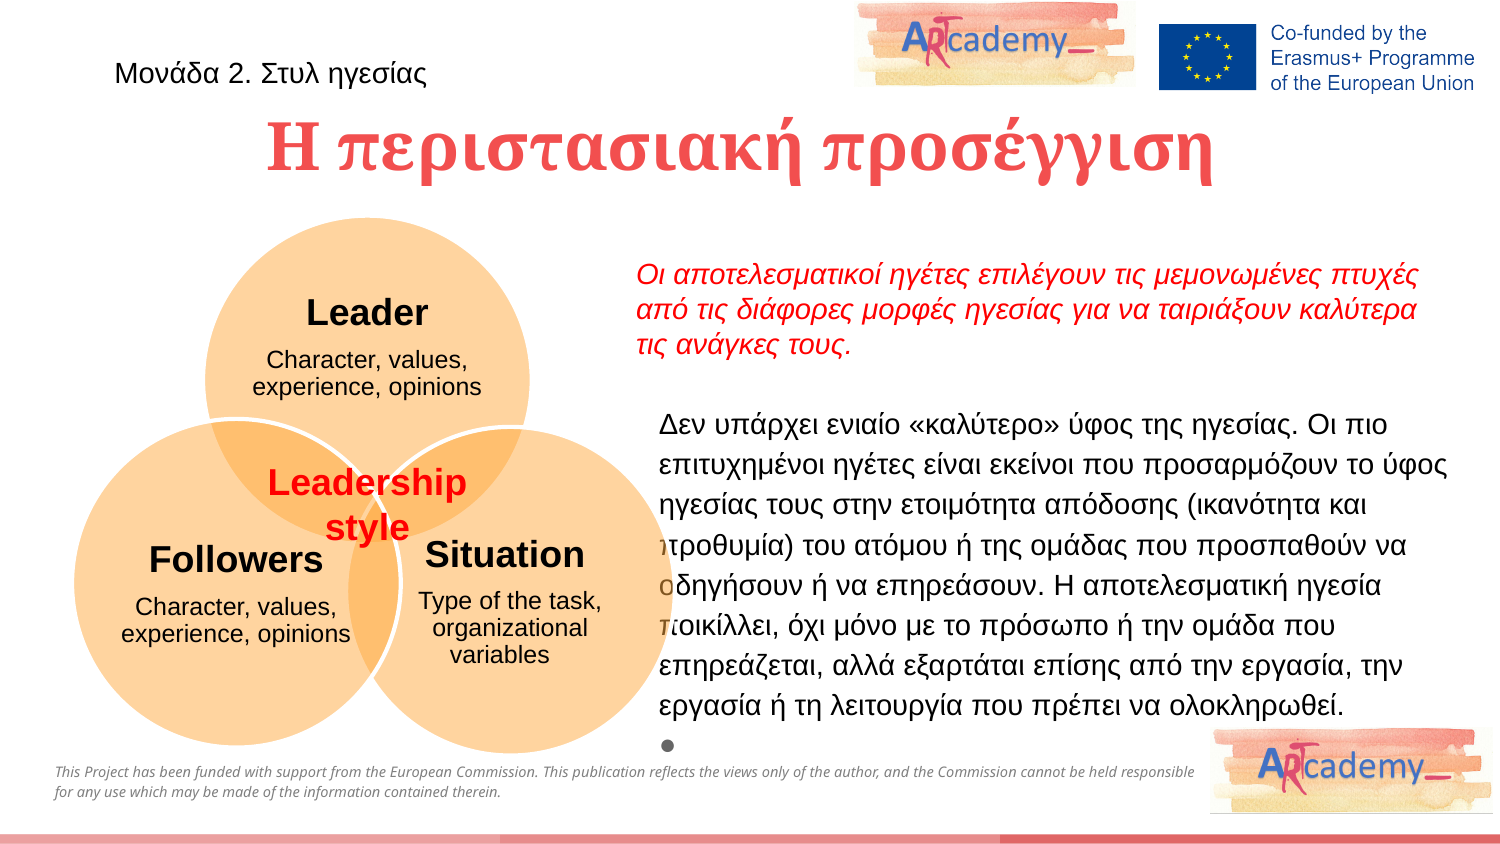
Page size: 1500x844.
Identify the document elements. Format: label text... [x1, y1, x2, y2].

picture [1210, 709, 1493, 844]
picture [1158, 24, 1474, 94]
title Η περιστασιακή προσέγγιση [42, 115, 1458, 199]
text_box This Project has been funded with support from the European Commission. This publication reflects the views only of the author, and the Commission cannot be held responsible for any use which may be made of the information contained therein. [39, 754, 1205, 799]
picture [854, 0, 1137, 118]
text_box Μονάδα 2. Στυλ ηγεσίας [99, 46, 749, 132]
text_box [0, 208, 868, 757]
list Οι αποτελεσματικοί ηγέτες επιλέγουν τις μεμονωμένες πτυχές από τις διάφορες μορφές ηγεσίας για να ταιριάξουν καλύτερα τις ανάγκες τους. Δεν υπάρχει ενιαίο «καλύτερο» ύφος της ηγεσίας. Οι πιο επιτυχημένοι ηγέτες είναι εκείνοι που προσαρμόζουν το ύφος ηγεσίας τους στην ετοιμότητα απόδοσης (ικανότητα και προθυμία) του ατόμου ή της ομάδας που προσπαθούν να οδηγήσουν ή να επηρεάσουν. Η αποτελεσματική ηγεσία ποικίλλει, όχι μόνο με το πρόσωπο ή την ομάδα που επηρεάζεται, αλλά εξαρτάται επίσης από την εργασία, την εργασία ή τη λειτουργία που πρέπει να ολοκληρωθεί. [873, 240, 1474, 714]
